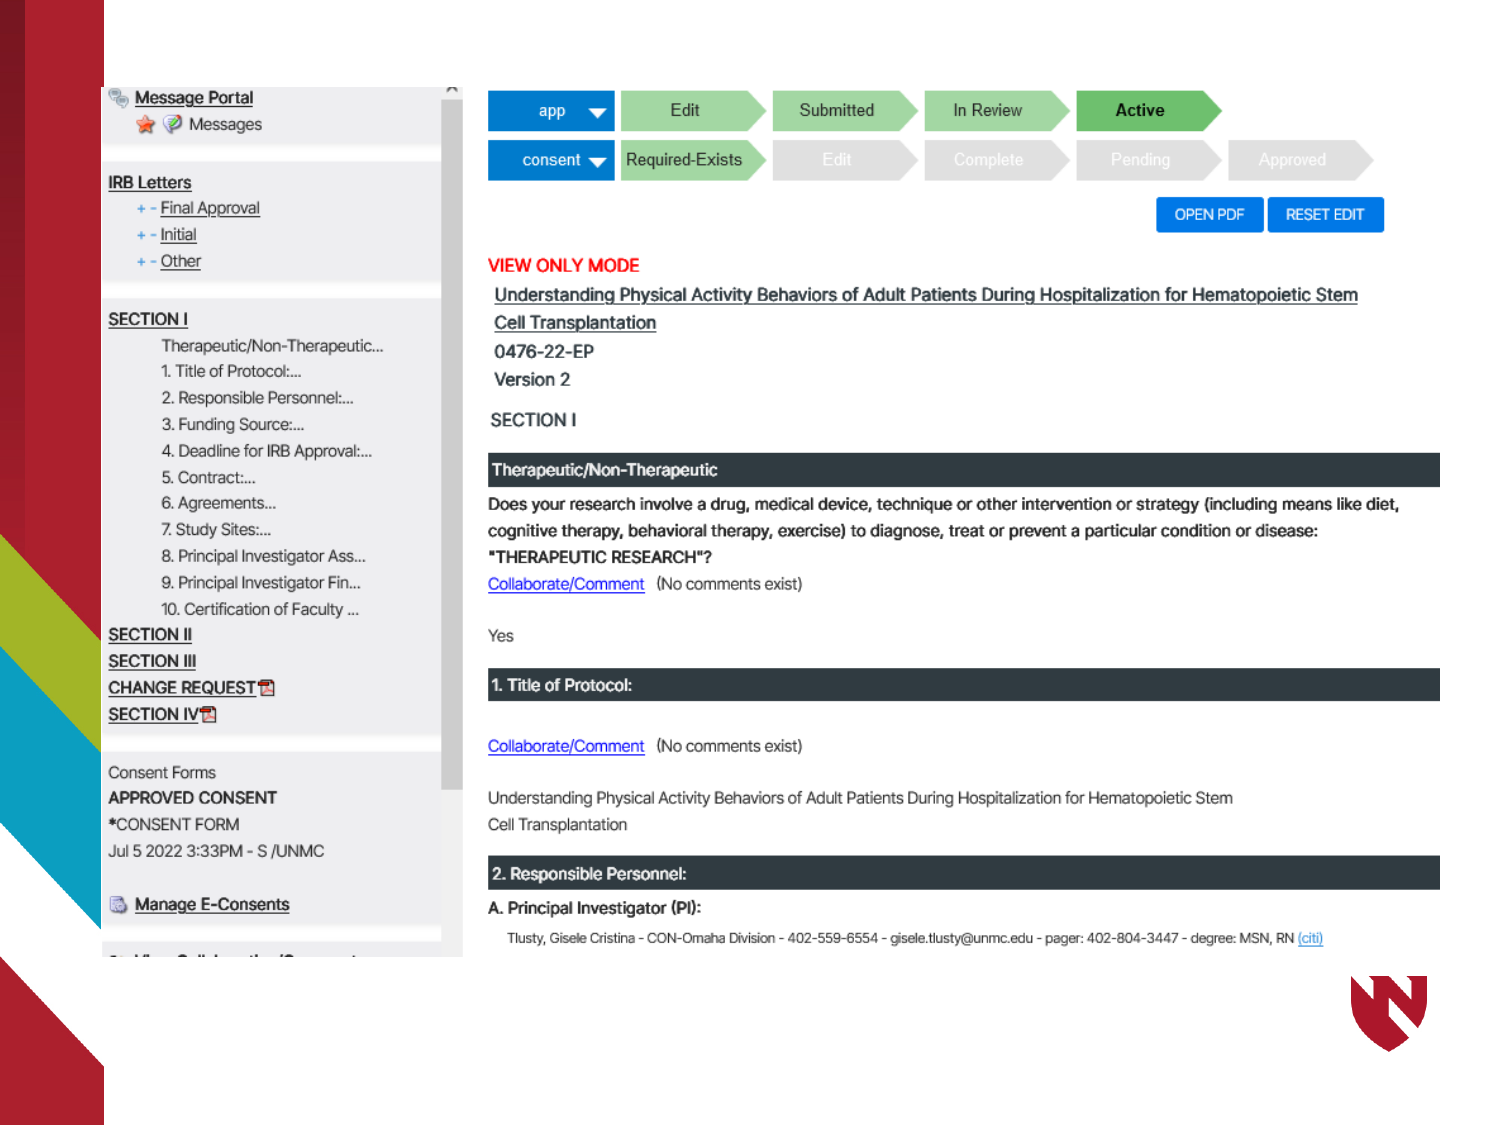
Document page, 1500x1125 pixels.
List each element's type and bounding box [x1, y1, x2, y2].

picture [0, 0, 1500, 1125]
list [101, 87, 1441, 957]
